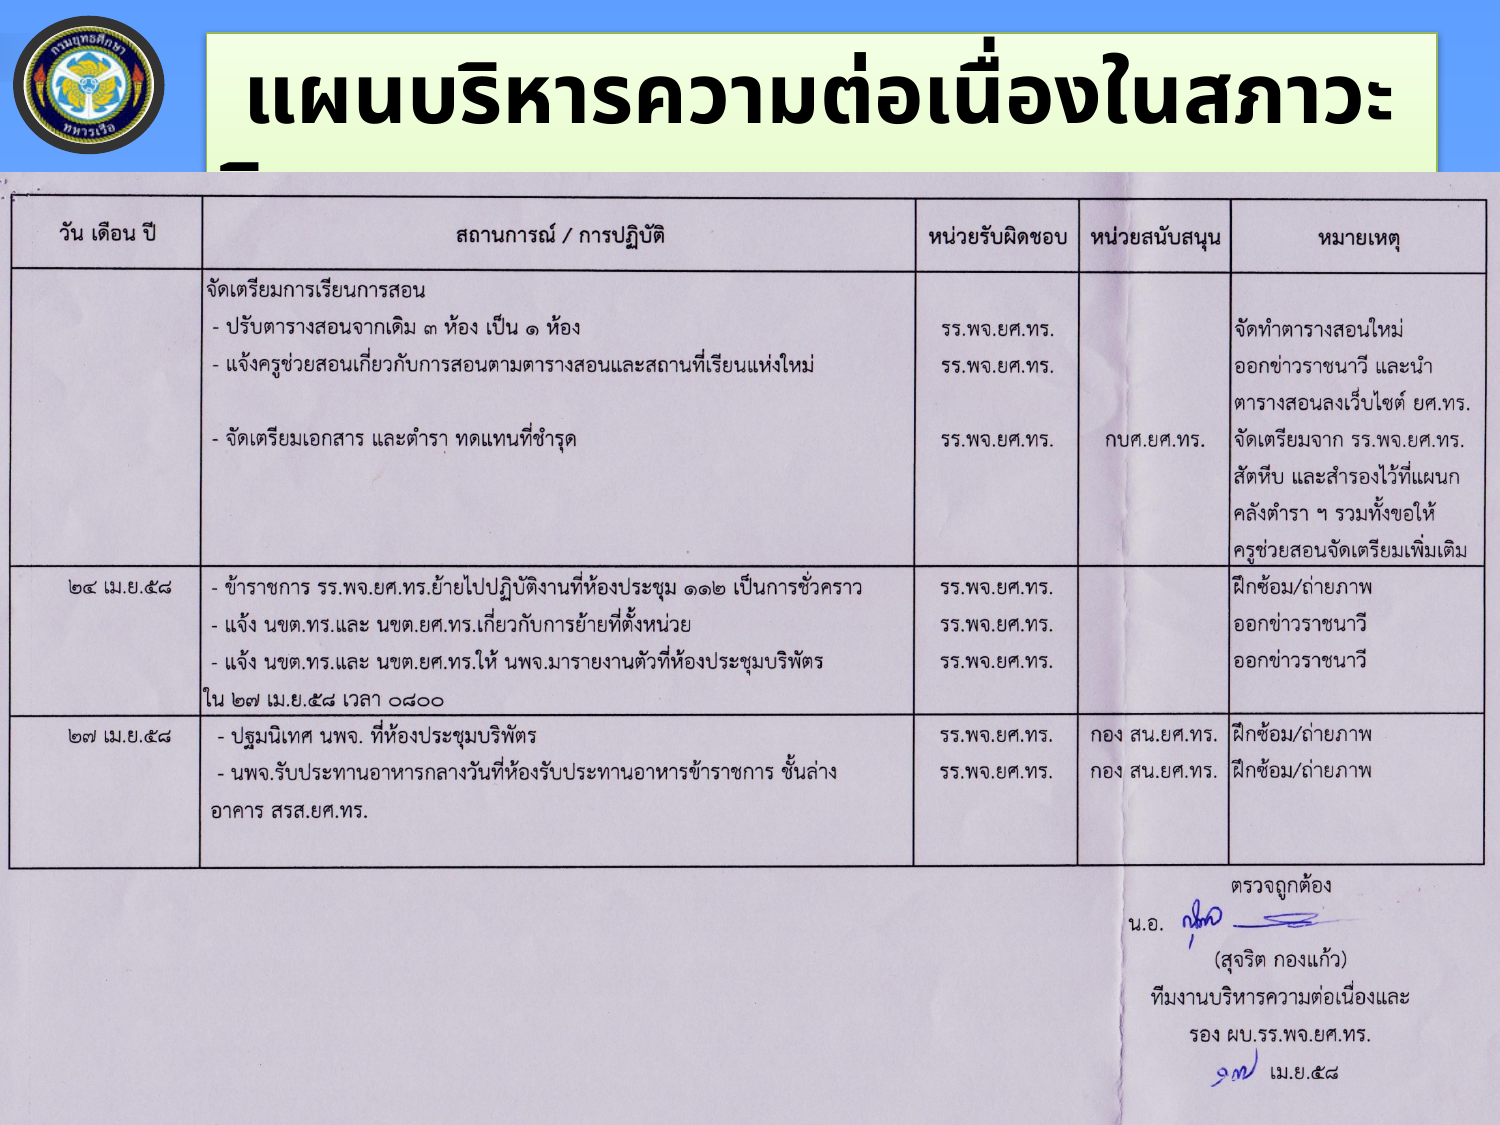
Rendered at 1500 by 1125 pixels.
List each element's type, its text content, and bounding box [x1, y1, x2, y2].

picture [0, 172, 1500, 1125]
text_box แผนบริหารความต่อเนื่องในสภาวะวิกฤตของ ยศ.ทร. [206, 32, 1438, 171]
picture [18, 20, 160, 150]
